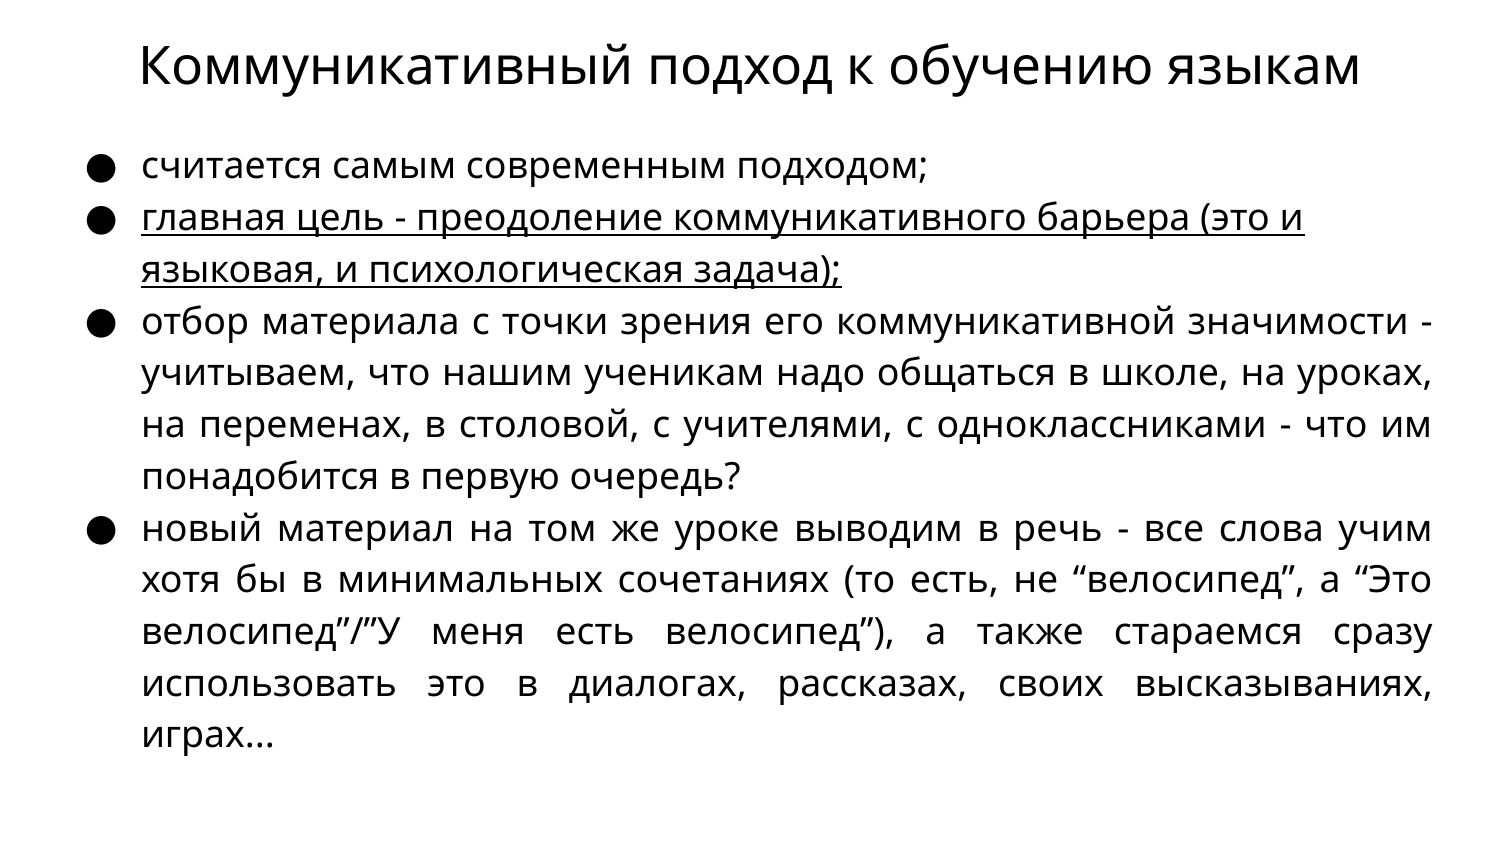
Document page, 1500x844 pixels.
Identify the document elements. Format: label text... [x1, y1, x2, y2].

list считается самым современным подходом; главная цель - преодоление коммуникативного барьера (это и языковая, и психологическая задача); отбор материала с точки зрения его коммуникативной значимости - учитываем, что нашим ученикам надо общаться в школе, на уроках, на переменах, в столовой, с учителями, с одноклассниками - что им понадобится в первую очередь? новый материал на том же уроке выводим в речь - все слова учим хотя бы в минимальных сочетаниях (то есть, не “велосипед”, а “Это велосипед”/”У меня есть велосипед”), а также стараемся сразу использовать это в диалогах, рассказах, своих высказываниях, играх... [51, 119, 1449, 815]
title Коммуникативный подход к обучению языкам [51, 16, 1449, 111]
